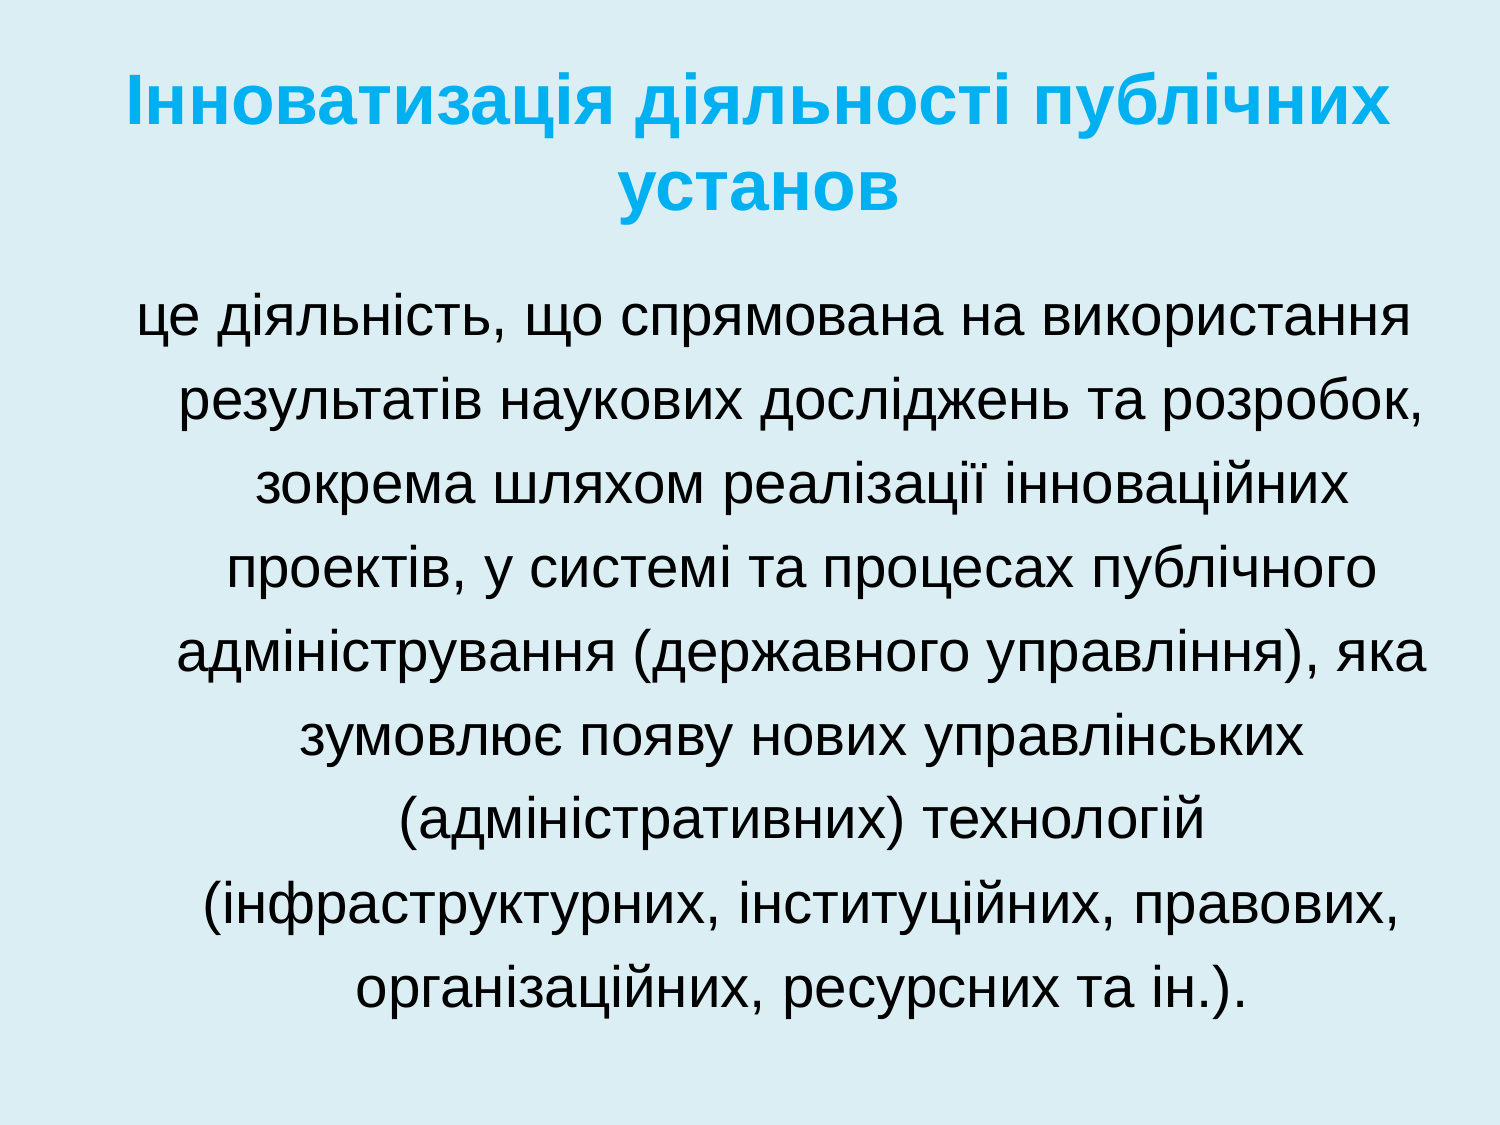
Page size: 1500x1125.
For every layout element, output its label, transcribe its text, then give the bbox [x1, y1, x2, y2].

title Інноватизація діяльності публічних установ [17, 45, 1500, 233]
list це діяльність, що спрямована на використання результатів наукових досліджень та розробок, зокрема шляхом реалізації інноваційних проектів, у системі та процесах публічного адміністрування (державного управління), яка зумовлює появу нових управлінських (адміністративних) технологій (інфраструктурних, інституційних, правових, організаційних, ресурсних та ін.). [76, 255, 1473, 998]
